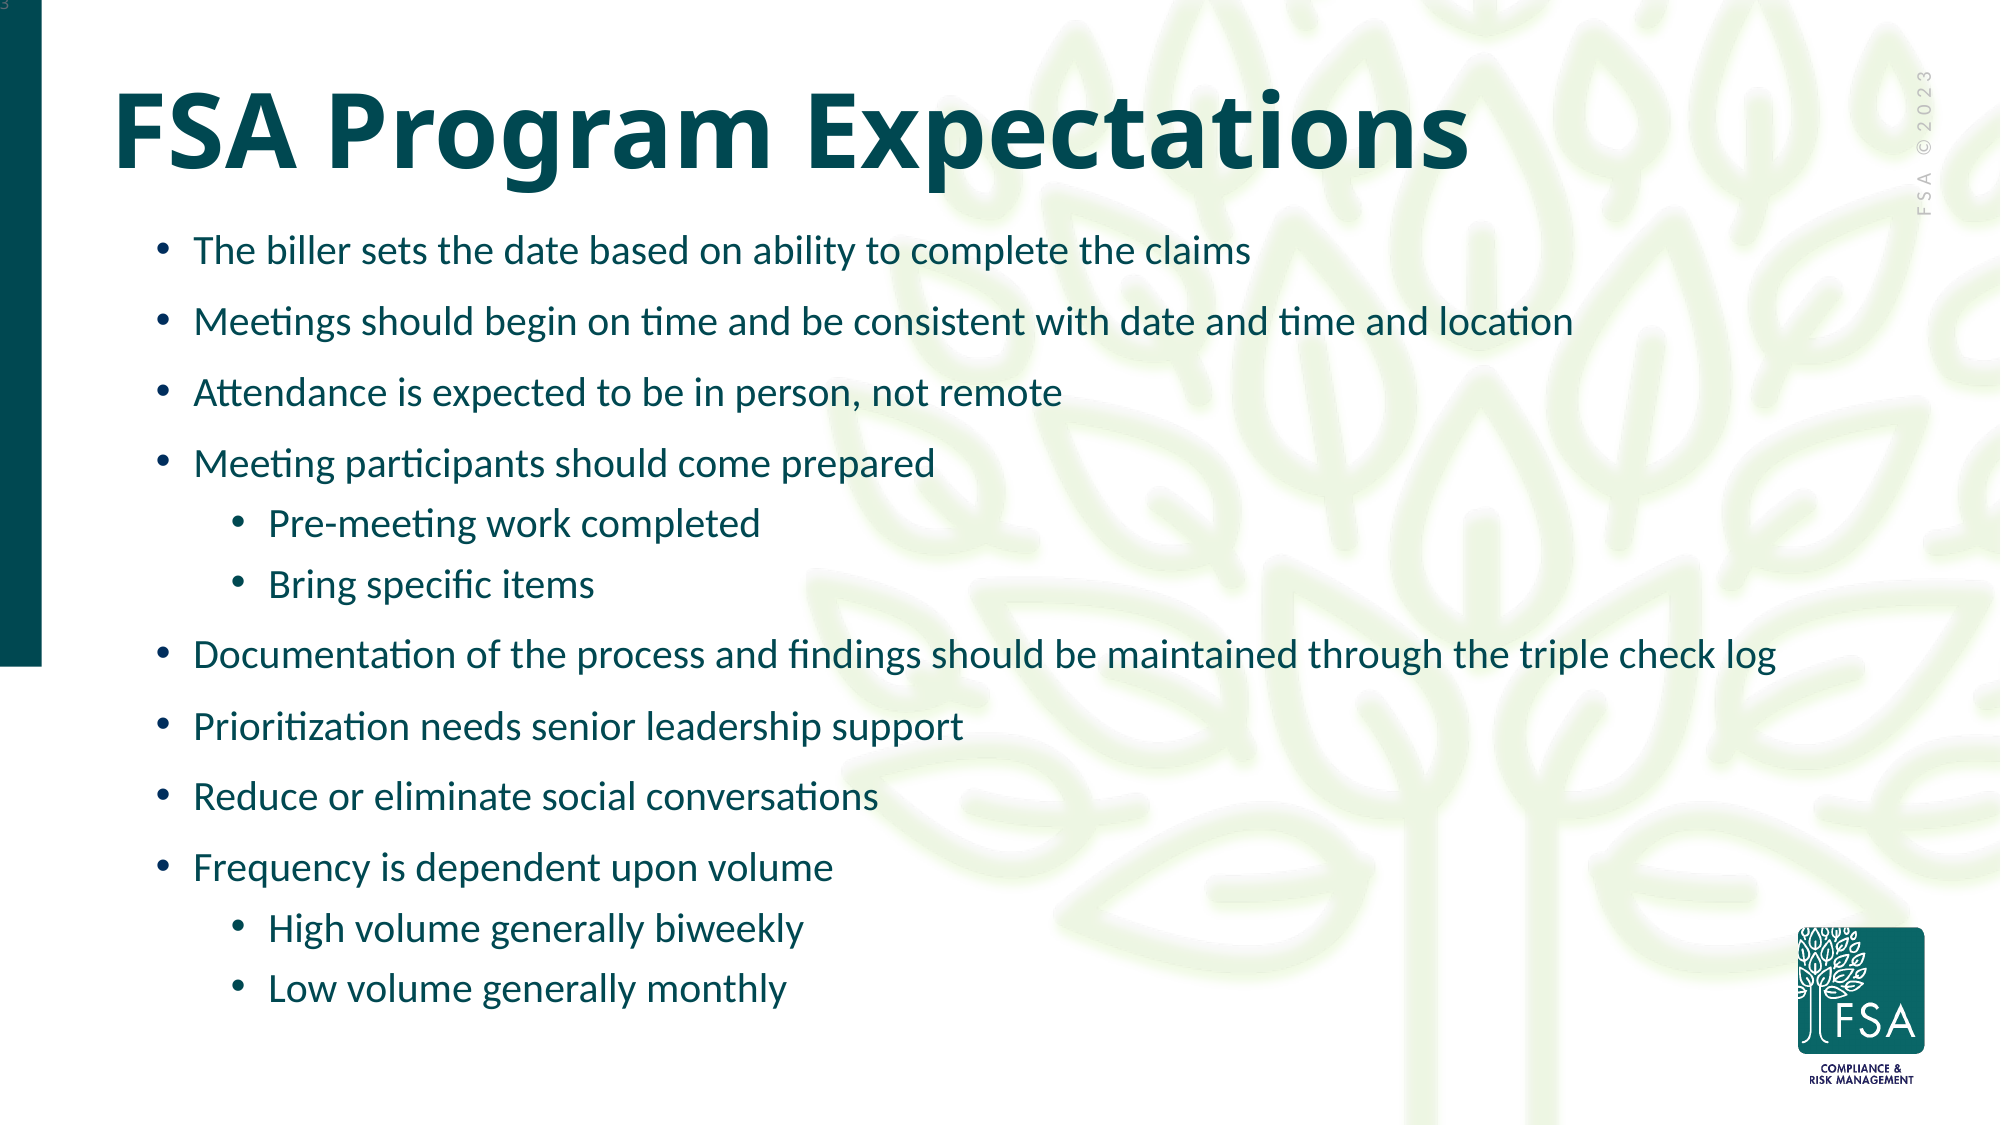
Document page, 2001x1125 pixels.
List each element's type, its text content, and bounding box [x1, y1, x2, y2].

title FSA Program Expectations [95, 68, 1866, 201]
picture [1777, 1025, 1945, 1094]
list The biller sets the date based on ability to complete the claims Meetings should begin on time and be consistent with date and time and location Attendance is expected to be in person, not remote Meeting participants should come prepared Pre-meeting work completed Bring specific items Documentation of the process and findings should be maintained through the triple check log Prioritization needs senior leadership support Reduce or eliminate social conversations Frequency is dependent upon volume High volume generally biweekly Low volume generally monthly [140, 215, 2000, 1025]
